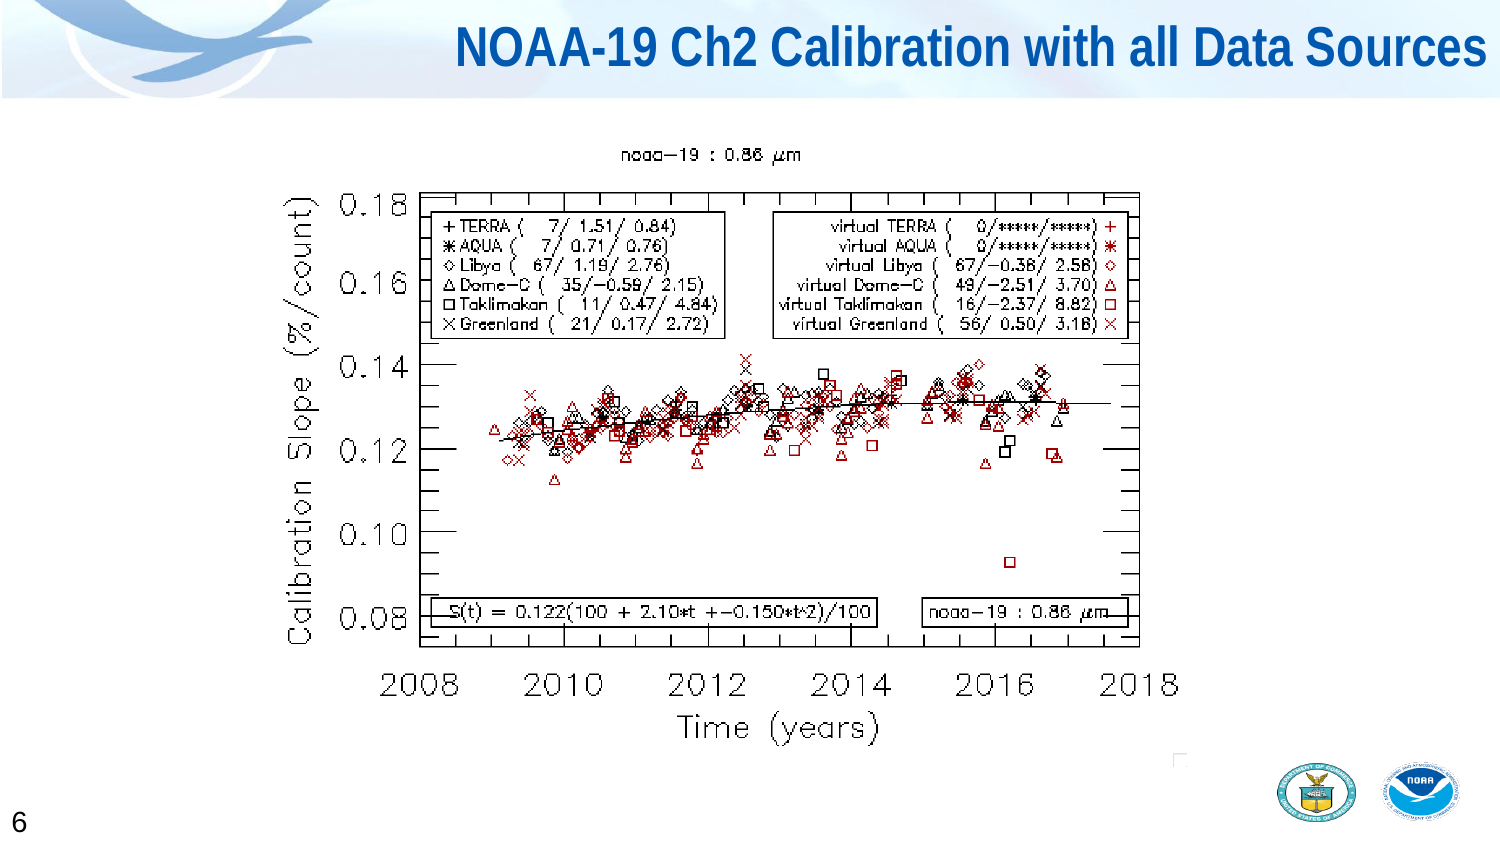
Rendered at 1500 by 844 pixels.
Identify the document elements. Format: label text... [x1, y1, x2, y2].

picture [0, 0, 1500, 844]
slide_number ‹#› [0, 785, 350, 844]
title NOAA-19 Ch2 Calibration with all Data Sources [150, 0, 1500, 89]
